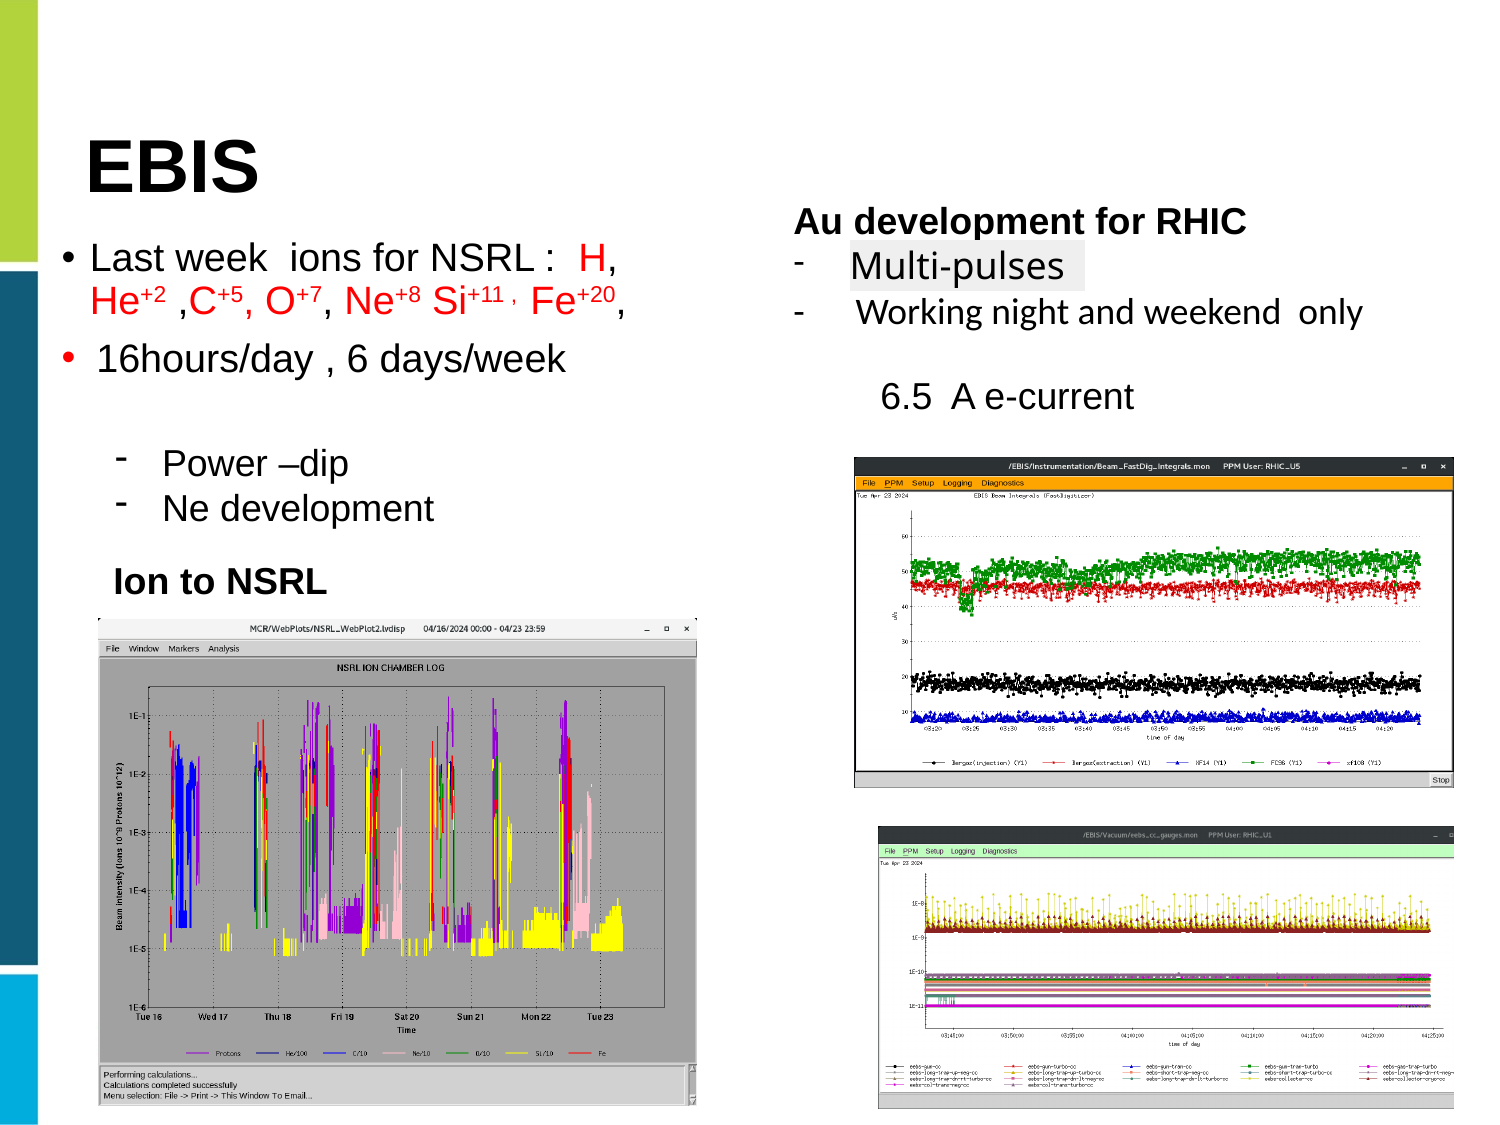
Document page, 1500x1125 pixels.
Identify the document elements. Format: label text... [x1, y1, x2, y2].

picture [0, 0, 1500, 1125]
list Ion to NSRL [98, 549, 359, 610]
list Last week ions for NSRL : H, He+2 ,C+5, O+7, Ne+8 Si+11 , Fe+20, 16hours/day , 6 days/week [46, 230, 758, 1020]
text_box Au development for RHIC Multi-pulses - Working night and weekend only [778, 190, 1490, 430]
text_box 6.5 A e-current [865, 364, 1160, 424]
text_box Power –dip Ne development [100, 431, 460, 537]
title EBIS [70, 59, 1365, 278]
